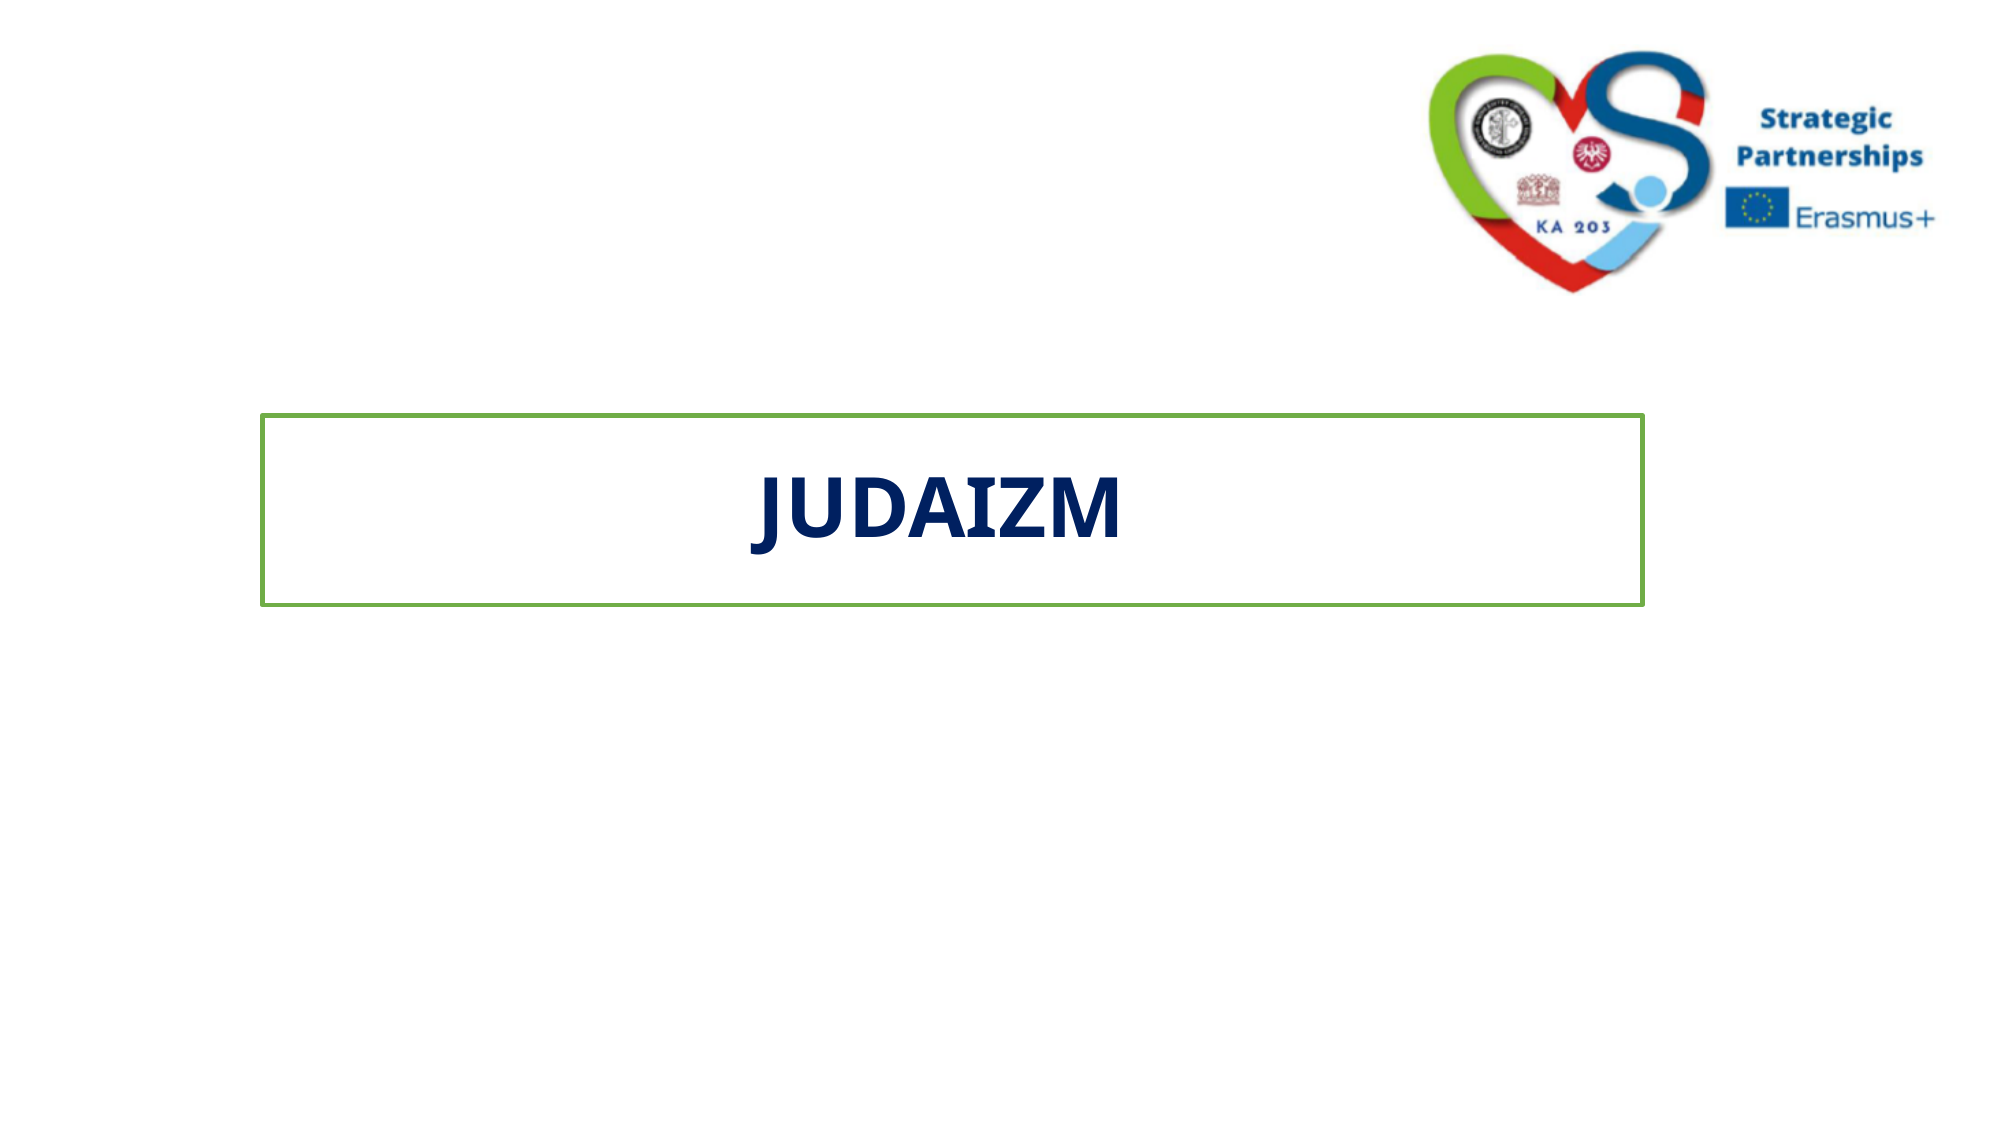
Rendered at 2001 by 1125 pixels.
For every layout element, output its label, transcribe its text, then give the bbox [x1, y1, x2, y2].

title JUDAIZM [262, 415, 1643, 605]
picture [1420, 44, 1952, 296]
